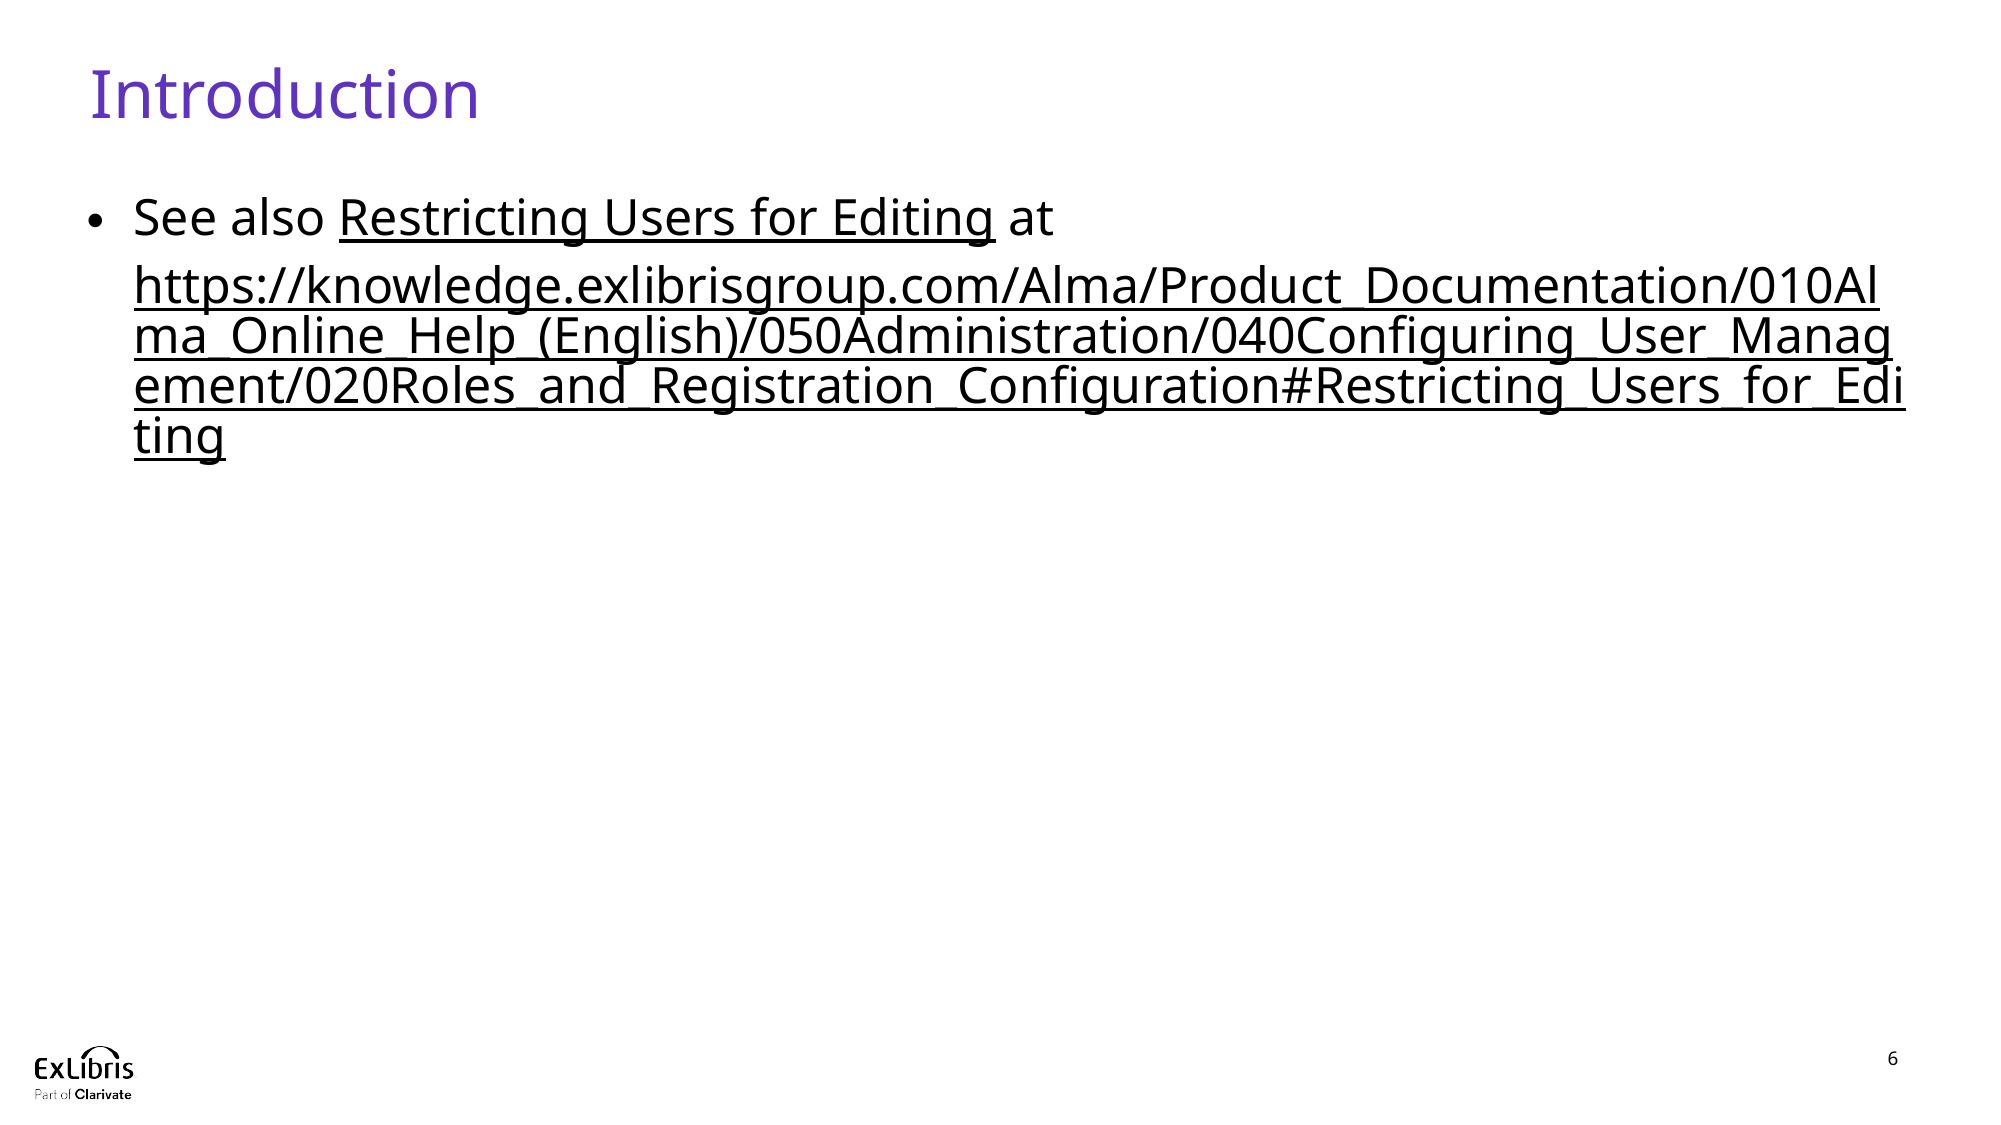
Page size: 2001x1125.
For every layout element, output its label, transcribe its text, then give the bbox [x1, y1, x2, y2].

text_box See also Restricting Users for Editing at https://knowledge.exlibrisgroup.com/Alma/Product_Documentation/010Alma_Online_Help_(English)/050Administration/040Configuring_User_Management/020Roles_and_Registration_Configuration#Restricting_Users_for_Editing [71, 178, 1923, 450]
picture [35, 1046, 146, 1111]
title Introduction [90, 60, 1923, 142]
slide_number 6 [1887, 1041, 1923, 1077]
